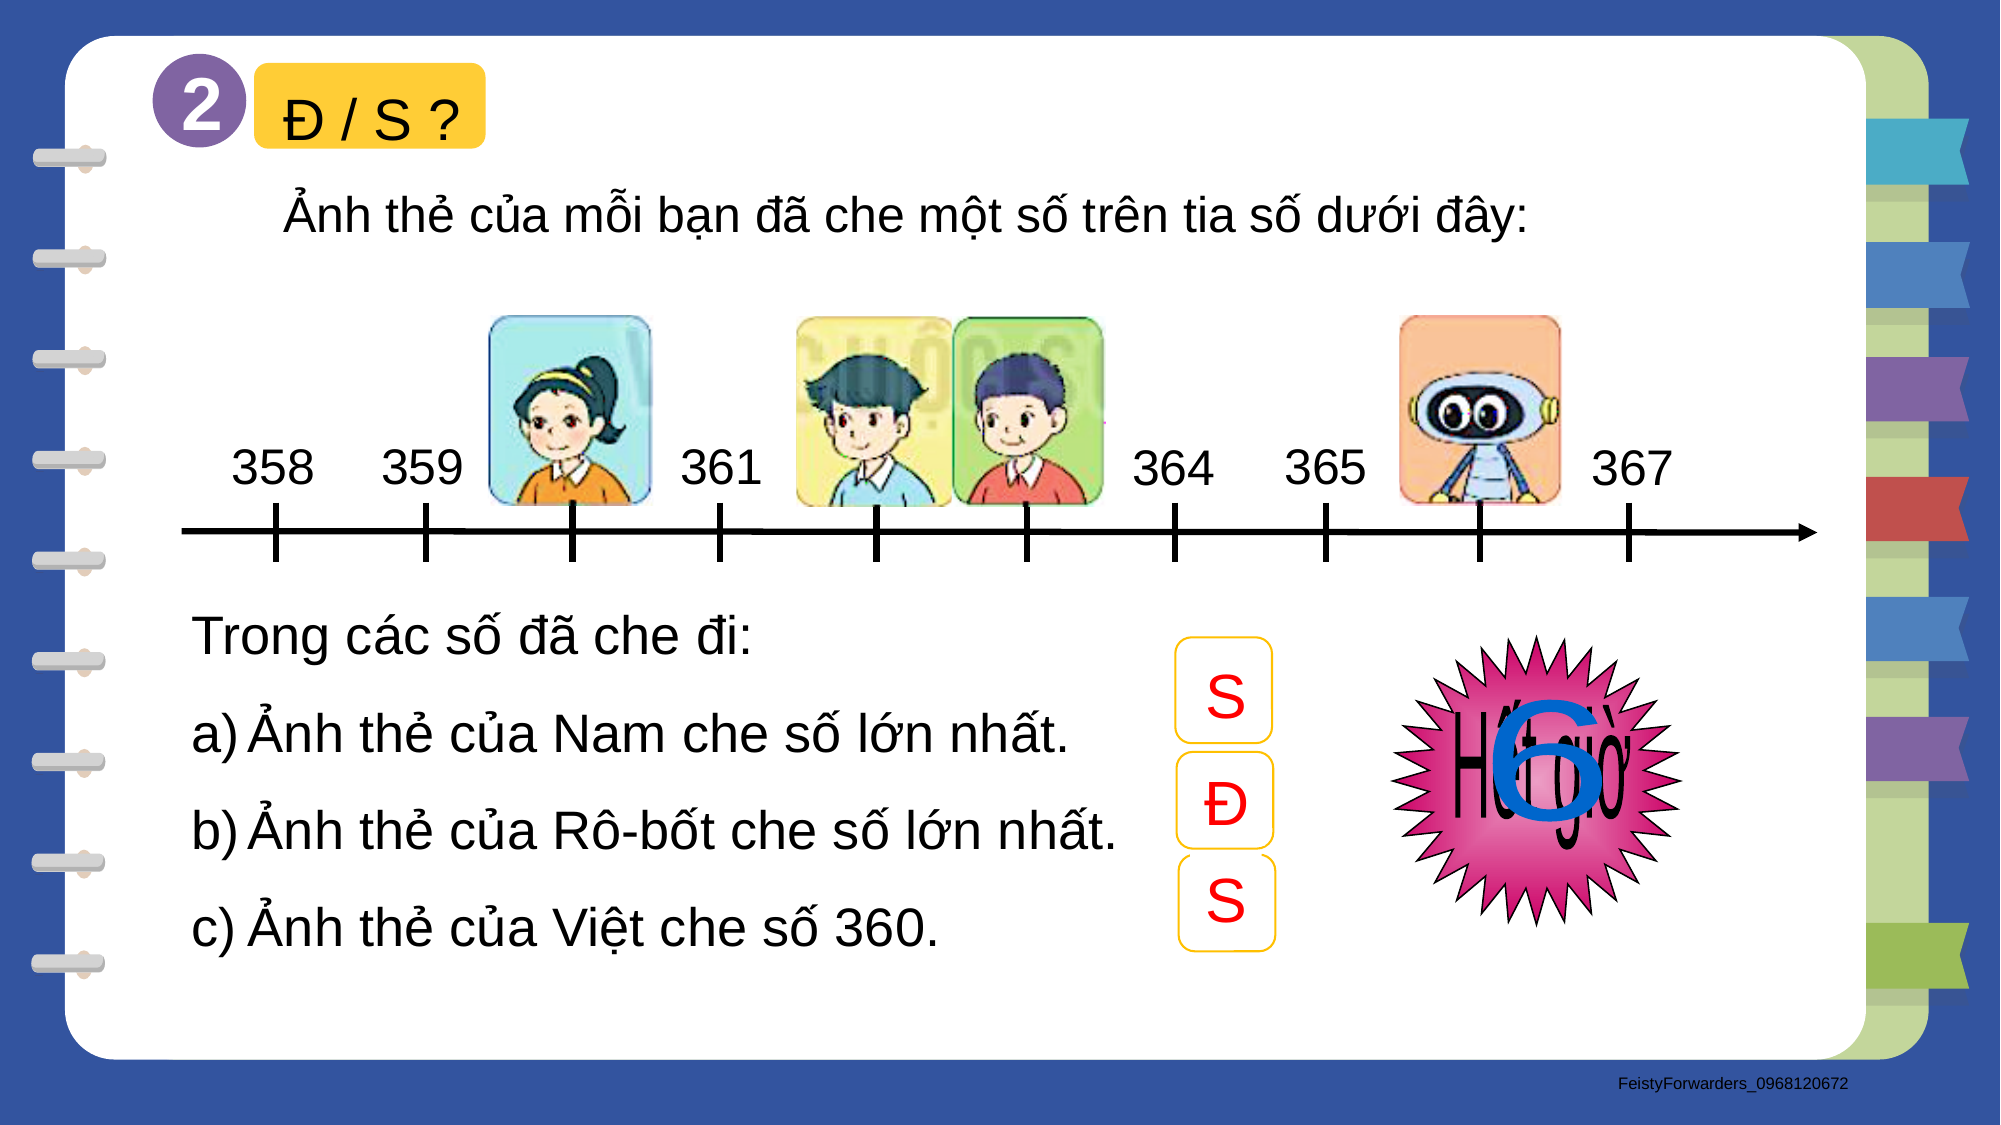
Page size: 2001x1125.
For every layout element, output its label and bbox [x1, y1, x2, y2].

text_box [181, 427, 1818, 563]
text_box [1392, 637, 1681, 925]
text_box [152, 39, 1818, 241]
picture [1399, 315, 1563, 506]
picture [487, 315, 654, 506]
picture [796, 316, 1106, 507]
text_box [172, 560, 1276, 970]
